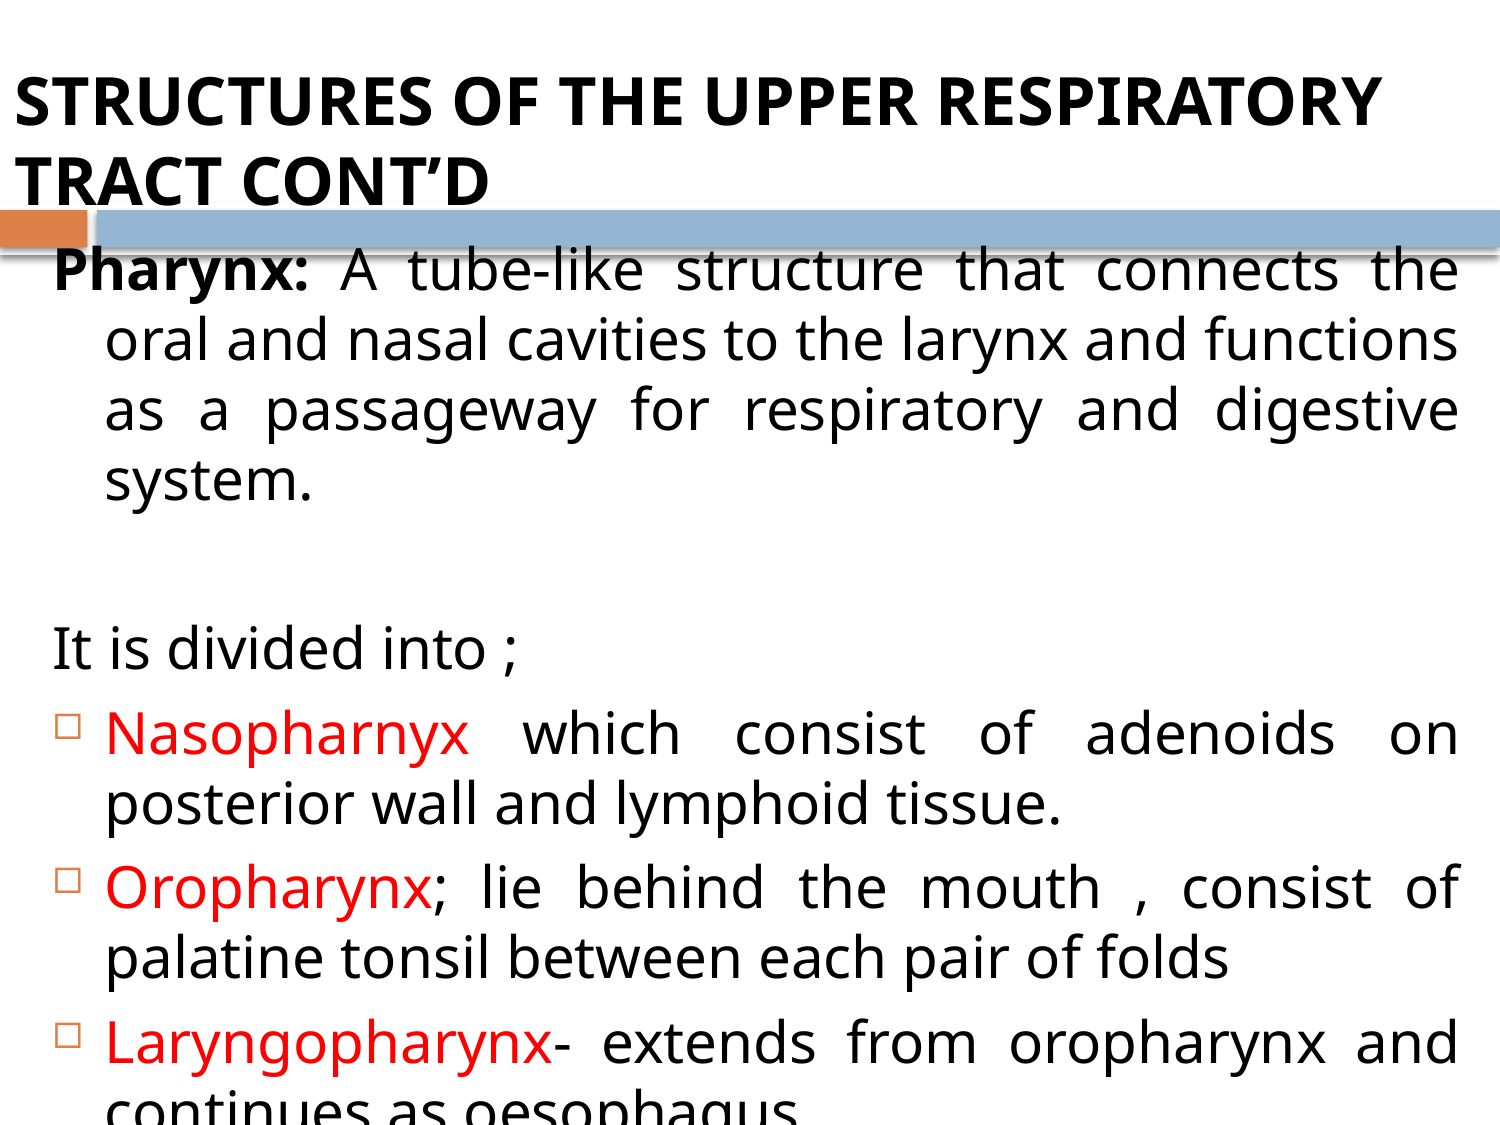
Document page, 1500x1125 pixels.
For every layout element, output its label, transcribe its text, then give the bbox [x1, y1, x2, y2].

title STRUCTURES OF THE UPPER RESPIRATORY TRACT CONT’D [0, 45, 1500, 233]
list Pharynx: A tube-like structure that connects the oral and nasal cavities to the larynx and functions as a passageway for respiratory and digestive system. It is divided into ; Nasopharnyx which consist of adenoids on posterior wall and lymphoid tissue. Oropharynx; lie behind the mouth , consist of palatine tonsil between each pair of folds Laryngopharynx- extends from oropharynx and continues as oesophagus [37, 224, 1475, 1088]
